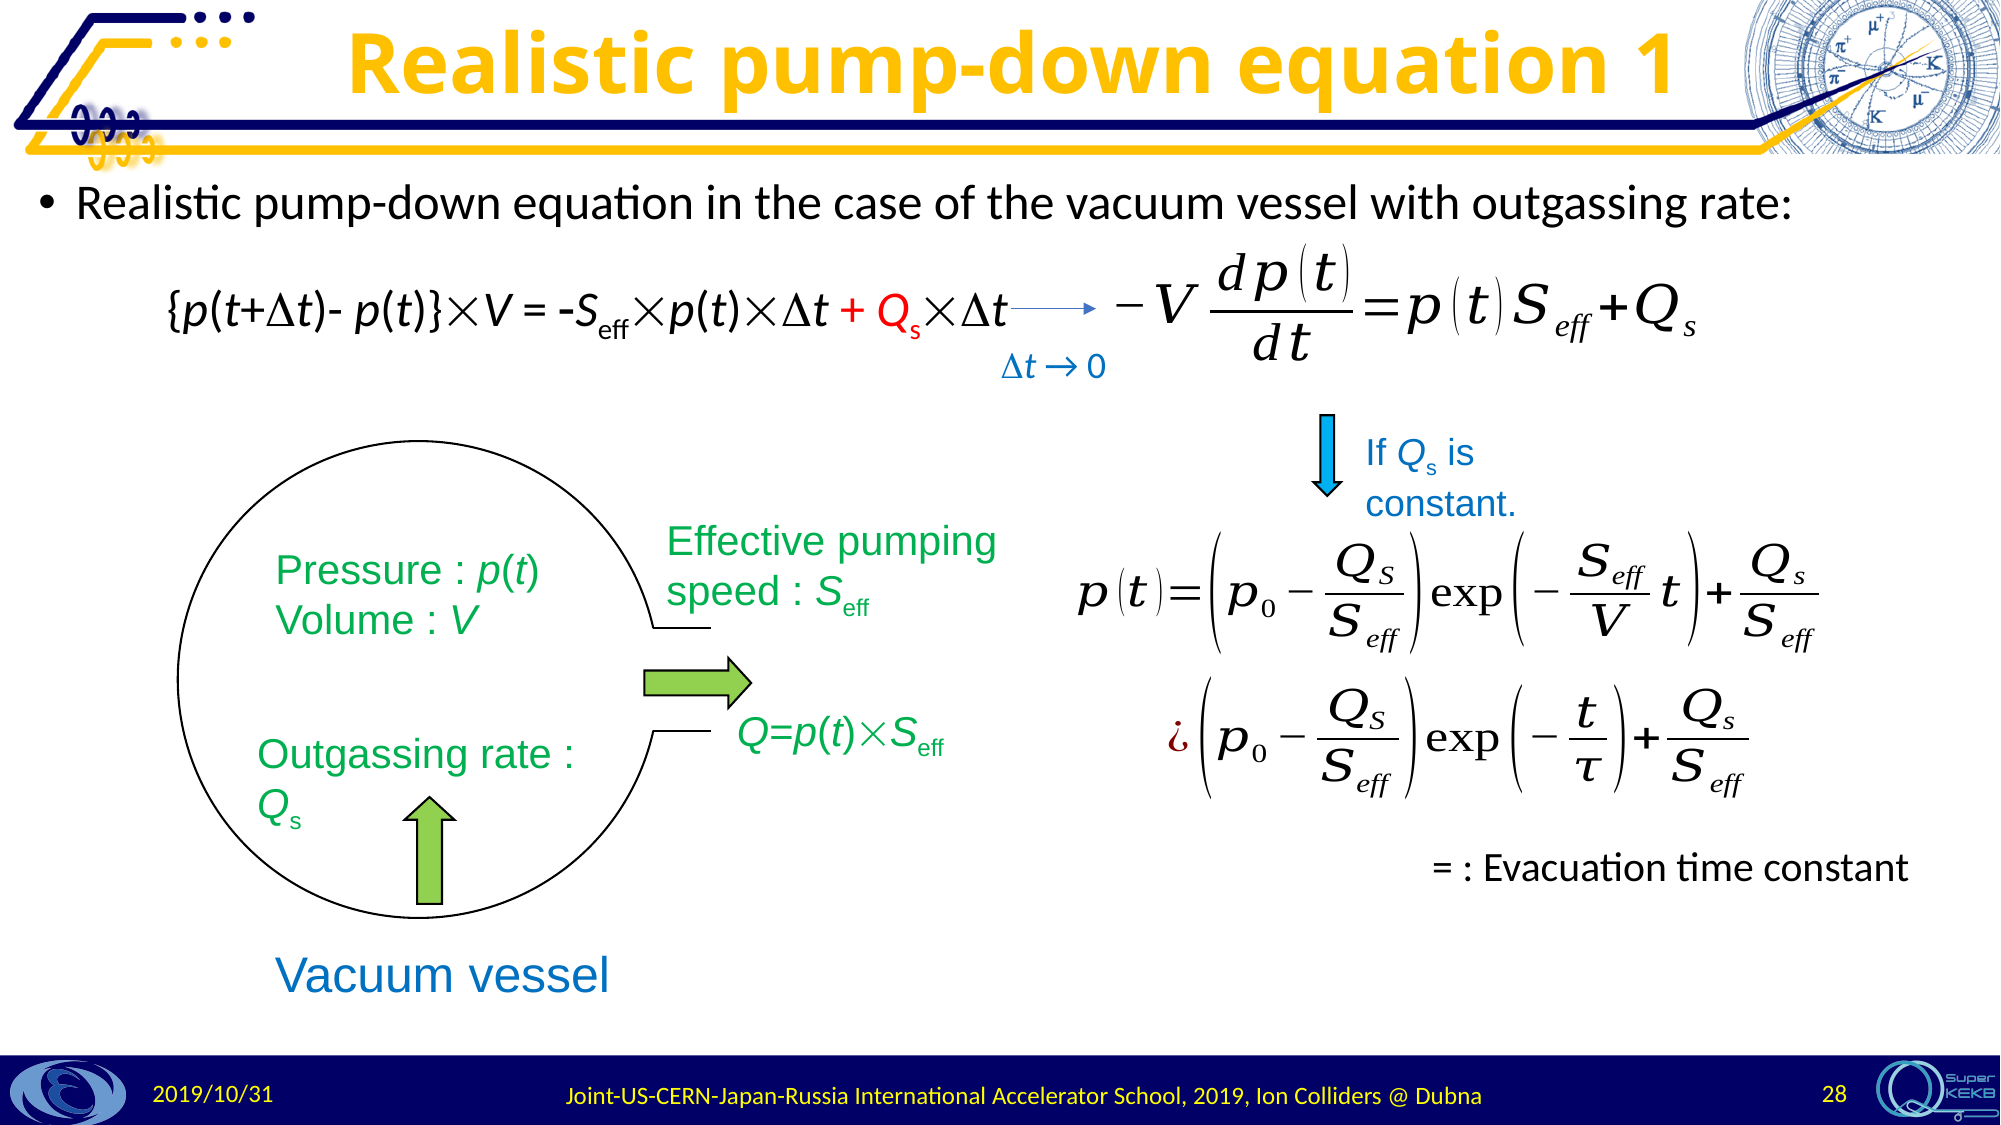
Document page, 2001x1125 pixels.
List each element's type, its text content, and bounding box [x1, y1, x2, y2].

text_box [0, 1054, 2000, 1125]
text_box [1311, 414, 1344, 498]
text_box Effective pumping speed : Seff [713, 506, 1053, 629]
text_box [177, 441, 713, 918]
picture [10, 1060, 126, 1125]
text_box Vacuum vessel [260, 934, 675, 1010]
picture [0, 0, 2000, 185]
slide_number 28 [1412, 1062, 1863, 1123]
text_box {p(t+t)- p(t)}V = Seffp(t)t + Qst [152, 269, 1047, 353]
text_box t → 0 [985, 334, 1122, 394]
text_box If Qs is constant. [1350, 420, 1649, 532]
footer Joint-US-CERN-Japan-Russia International Accelerator School, 2019, Ion Colliders @ Dubna [510, 1064, 1540, 1125]
picture [1875, 1057, 2000, 1125]
text_box [713, 655, 753, 697]
text_box Q=p(t)Seff [713, 697, 959, 769]
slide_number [137, 1062, 588, 1123]
list Realistic pump-down equation in the case of the vacuum vessel with outgassing rate: [23, 185, 1977, 1051]
